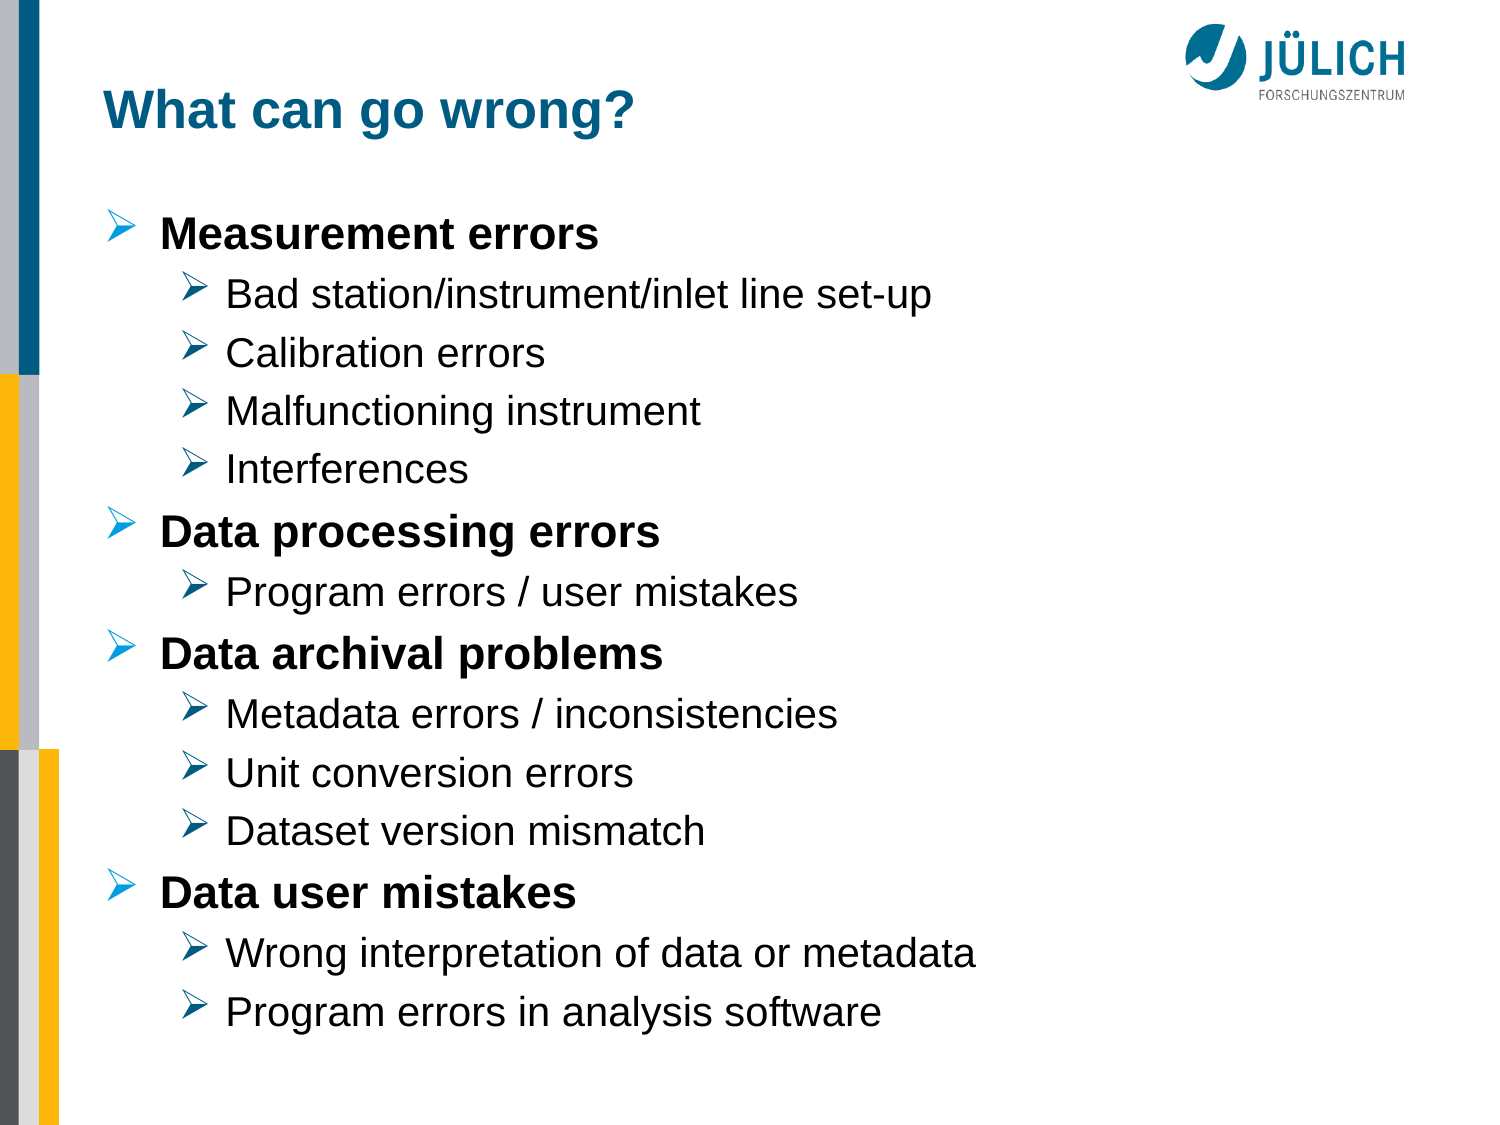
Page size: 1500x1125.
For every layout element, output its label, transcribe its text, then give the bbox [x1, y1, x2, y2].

picture [0, 374, 19, 750]
list Measurement errors Bad station/instrument/inlet line set-up Calibration errors Malfunctioning instrument Interferences Data processing errors Program errors / user mistakes Data archival problems Metadata errors / inconsistencies Unit conversion errors Dataset version mismatch Data user mistakes Wrong interpretation of data or metadata Program errors in analysis software [88, 196, 1458, 1060]
title What can go wrong? [88, 35, 1172, 177]
picture [39, 749, 59, 1125]
picture [1184, 22, 1404, 100]
